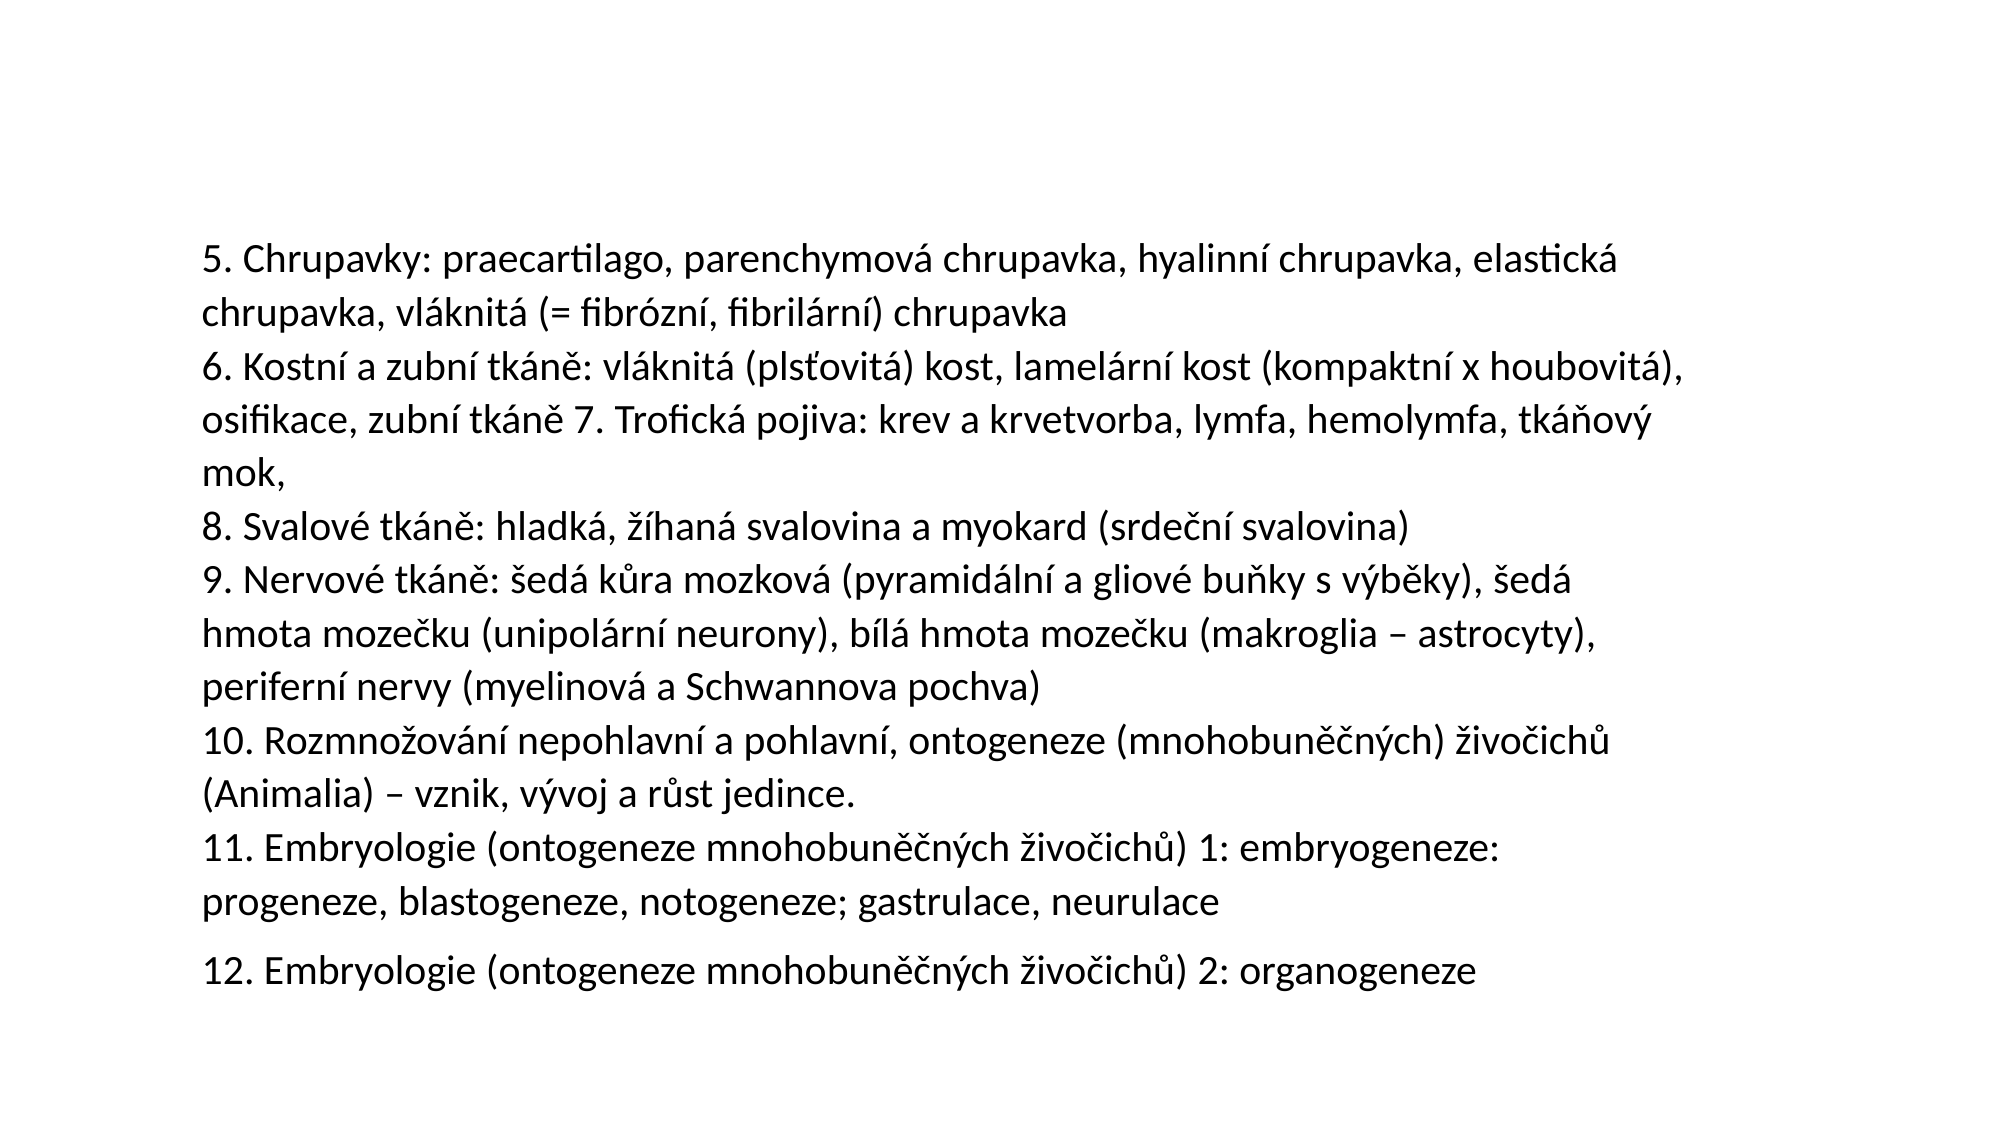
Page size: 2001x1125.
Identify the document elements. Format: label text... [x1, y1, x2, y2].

text_box 5. Chrupavky: praecartilago, parenchymová chrupavka, hyalinní chrupavka, elastická chrupavka, vláknitá (= fibrózní, fibrilární) chrupavka 6. Kostní a zubní tkáně: vláknitá (plsťovitá) kost, lamelární kost (kompaktní x houbovitá), osifikace, zubní tkáně 7. Trofická pojiva: krev a krvetvorba, lymfa, hemolymfa, tkáňový mok, 8. Svalové tkáně: hladká, žíhaná svalovina a myokard (srdeční svalovina) 9. Nervové tkáně: šedá kůra mozková (pyramidální a gliové buňky s výběky), šedá hmota mozečku (unipolární neurony), bílá hmota mozečku (makroglia – astrocyty), periferní nervy (myelinová a Schwannova pochva) 10. Rozmnožování nepohlavní a pohlavní, ontogeneze (mnohobuněčných) živočichů (Animalia) – vznik, vývoj a růst jedince. 11. Embryologie (ontogeneze mnohobuněčných živočichů) 1: embryogeneze: progeneze, blastogeneze, notogeneze; gastrulace, neurulace 12. Embryologie (ontogeneze mnohobuněčných živočichů) 2: organogeneze [186, 220, 1707, 1001]
